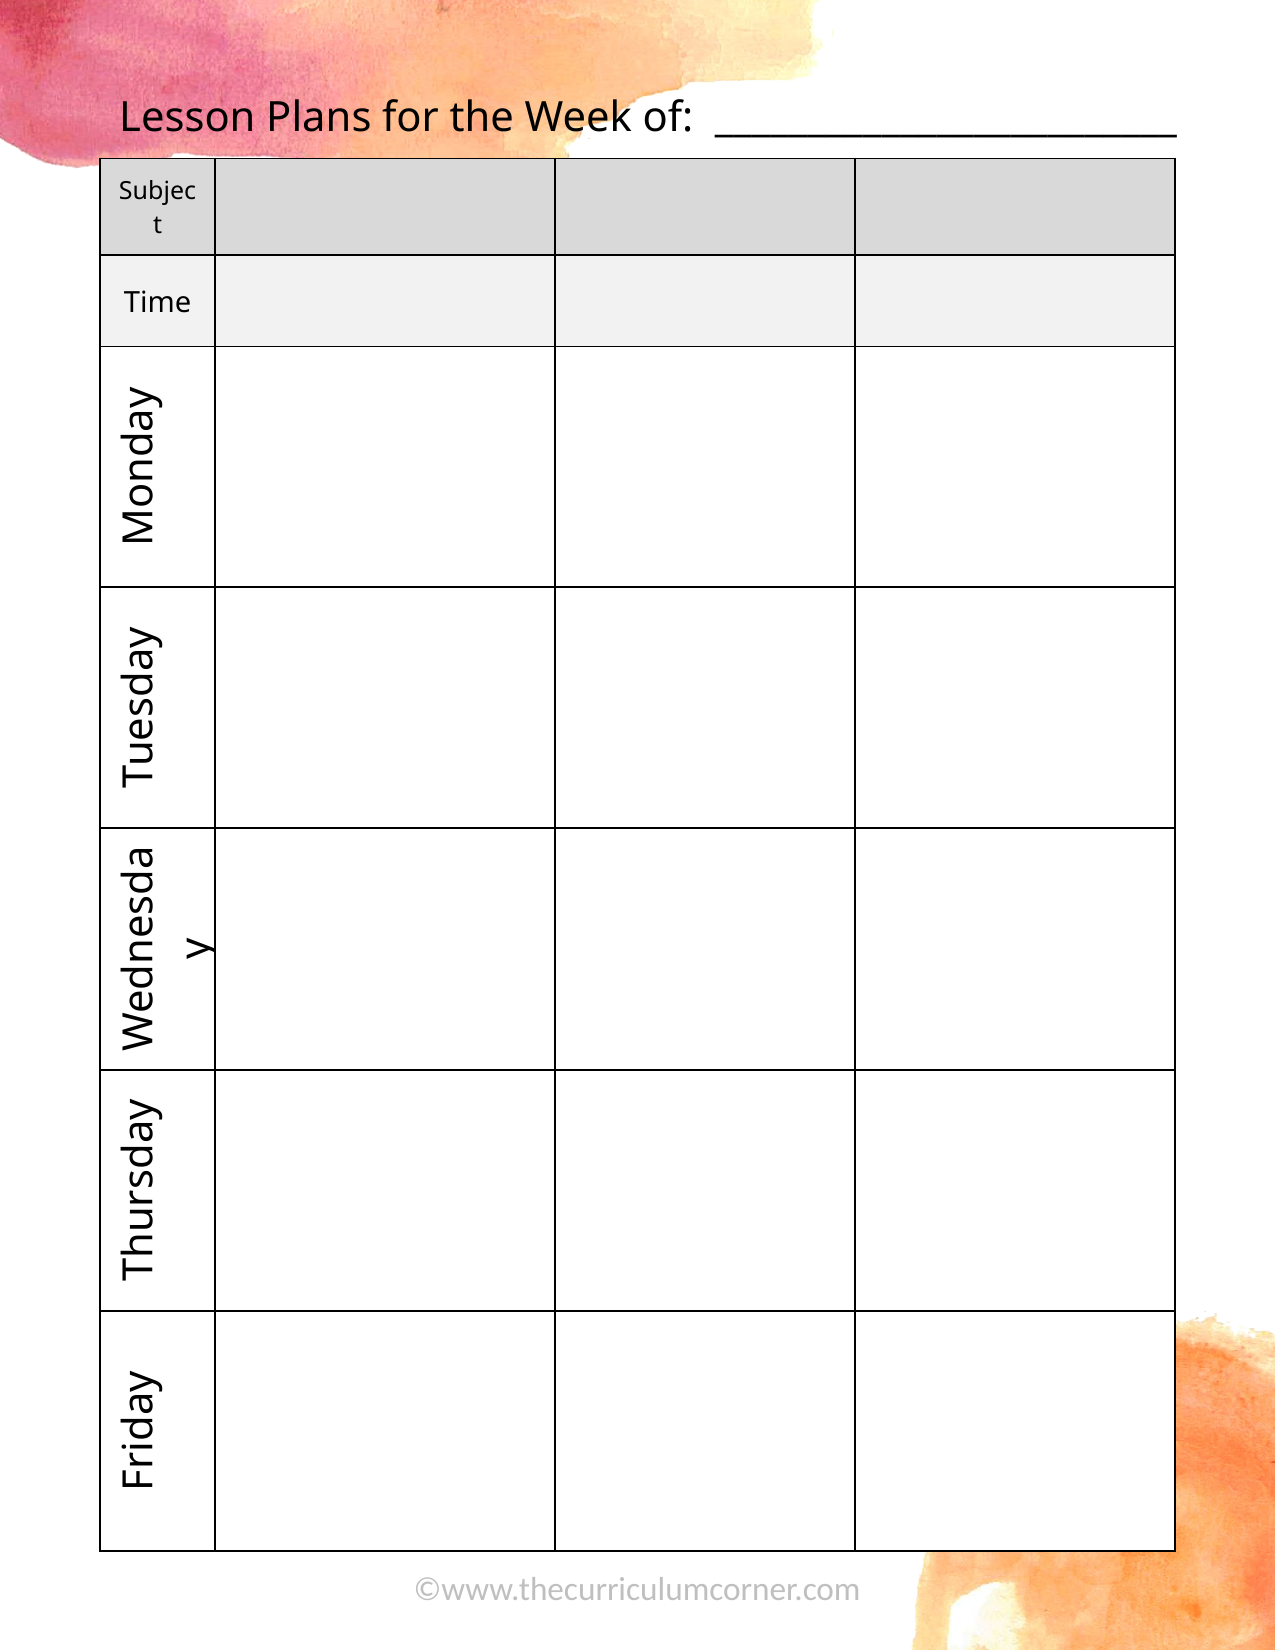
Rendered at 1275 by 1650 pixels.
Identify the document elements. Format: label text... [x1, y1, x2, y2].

table_cell Tuesday [101, 588, 214, 827]
table_cell Friday [101, 1312, 214, 1550]
picture [533, 1267, 1275, 1650]
table_cell [216, 829, 554, 1069]
table_cell [556, 588, 854, 827]
table_cell Thursday [101, 1071, 214, 1310]
table_header [1095, 159, 1174, 254]
table_cell [1095, 256, 1174, 346]
picture [0, 0, 1095, 370]
table_cell [556, 829, 854, 1069]
table_cell [856, 588, 1174, 827]
table_cell Wednesday [101, 829, 214, 1069]
table_cell [216, 1071, 554, 1310]
table_cell [856, 829, 1174, 1069]
table_cell [556, 370, 854, 586]
table_cell [556, 1071, 854, 1267]
table_cell [856, 1071, 1174, 1267]
text_box Lesson Plans for the Week of: _________________________ [1095, 42, 1193, 147]
table_cell [216, 1312, 533, 1550]
table_cell [216, 370, 554, 586]
table_cell [216, 588, 554, 827]
text_box ©www.thecurriculumcorner.com [399, 1560, 533, 1615]
table_cell [856, 347, 1174, 586]
table_cell Monday [101, 370, 214, 586]
